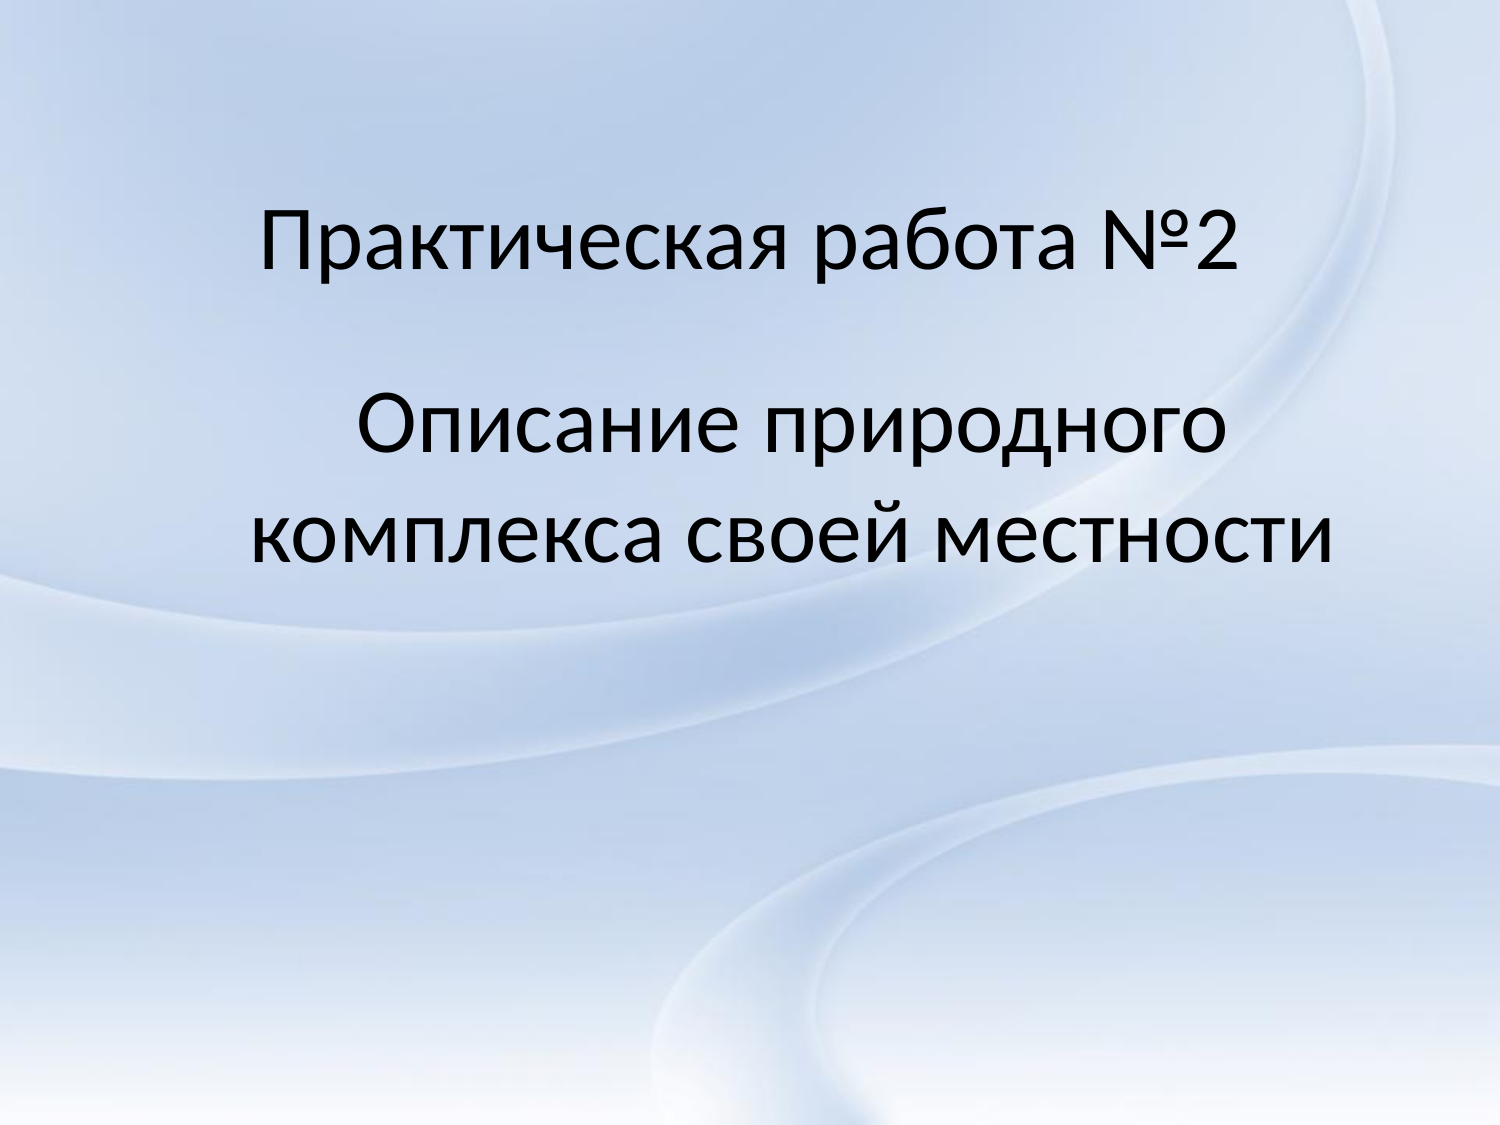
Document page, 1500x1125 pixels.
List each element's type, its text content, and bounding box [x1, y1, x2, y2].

subtitle Описание природного комплекса своей местности [222, 353, 1365, 776]
title Практическая работа №2 [222, 112, 1278, 353]
picture [0, 0, 1500, 1125]
